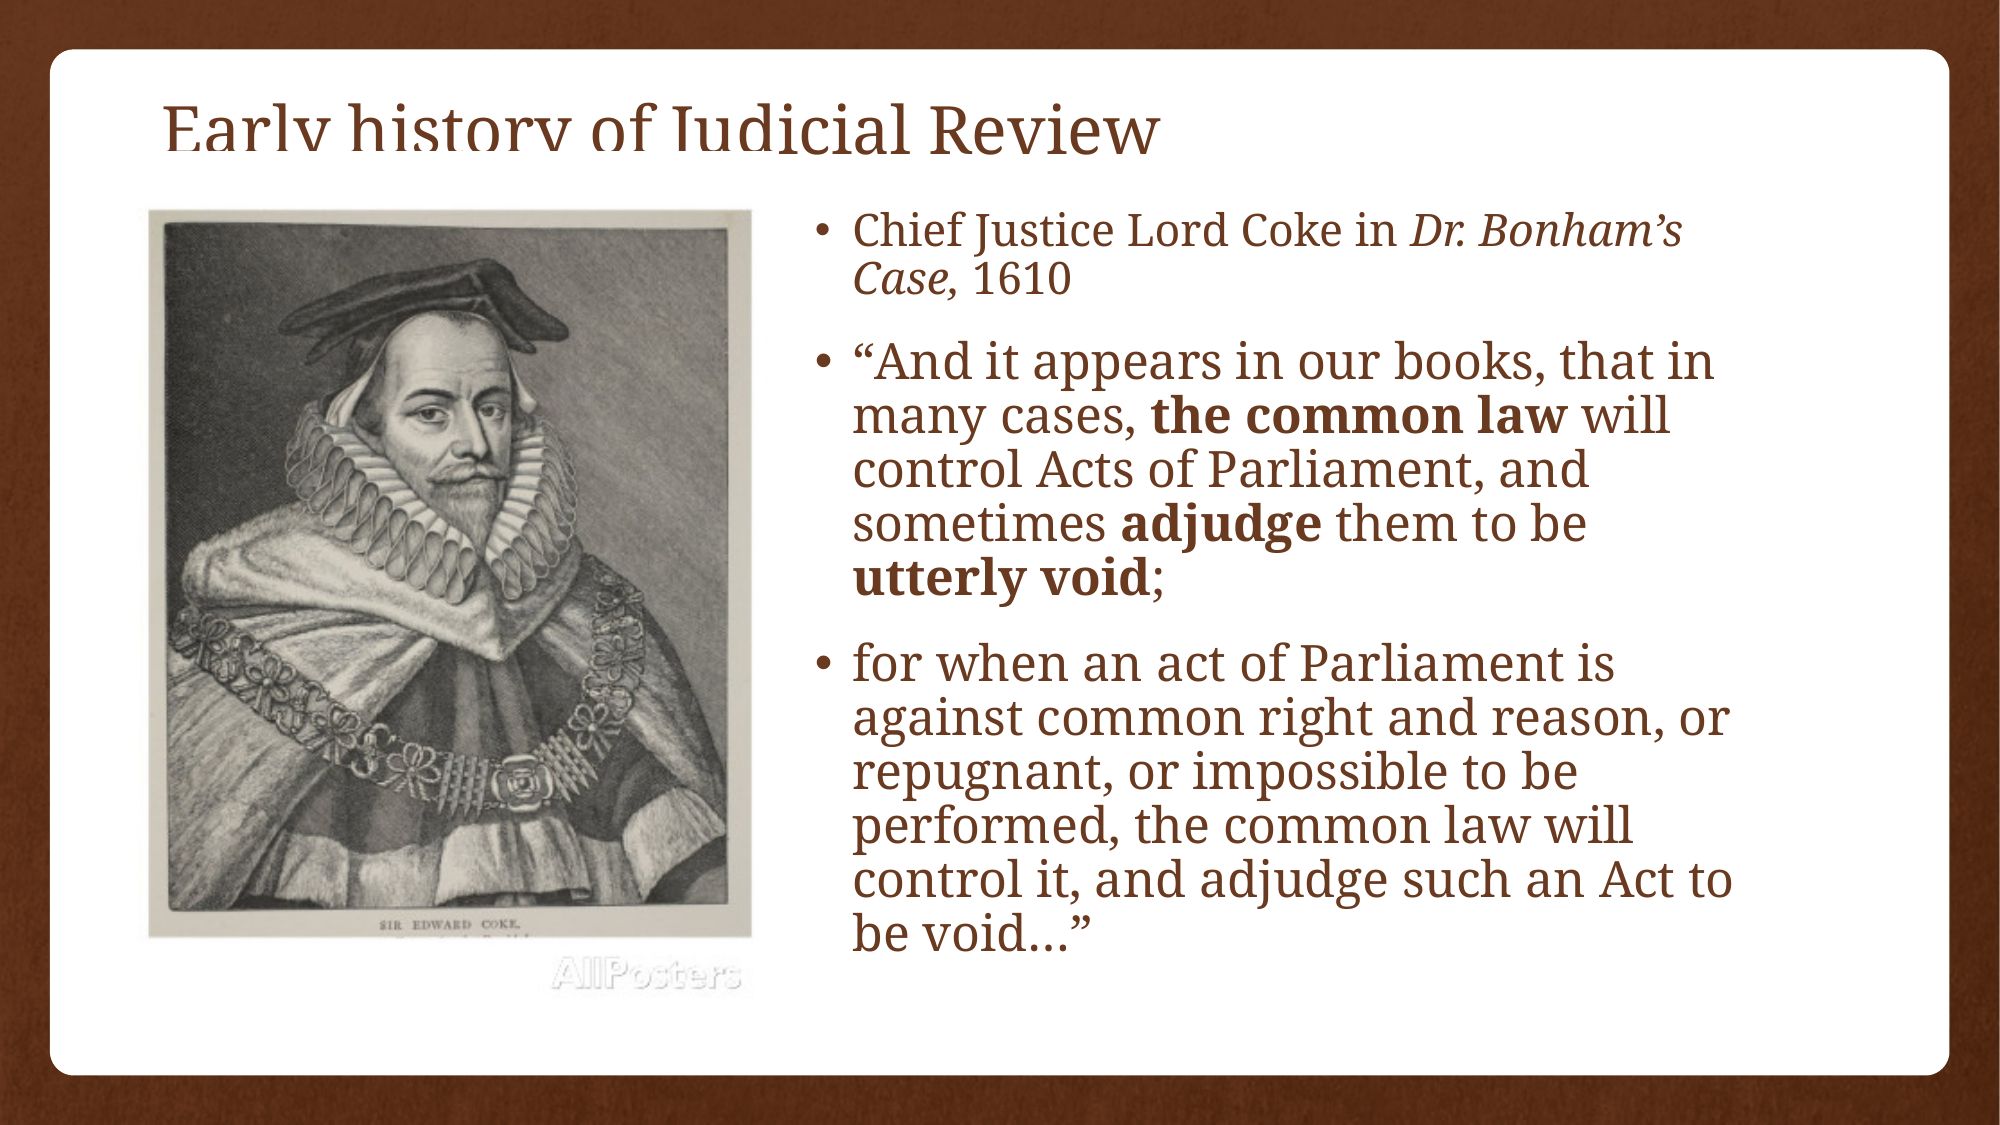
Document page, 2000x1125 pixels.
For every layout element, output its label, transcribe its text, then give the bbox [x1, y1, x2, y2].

list Chief Justice Lord Coke in Dr. Bonham’s Case, 1610 “And it appears in our books, that in many cases, the common law will control Acts of Parliament, and sometimes adjudge them to be utterly void; for when an act of Parliament is against common right and reason, or repugnant, or impossible to be performed, the common law will control it, and adjudge such an Act to be void…” [799, 200, 1763, 978]
picture [122, 151, 779, 1027]
title Early history of Judicial Review [146, 27, 1872, 175]
